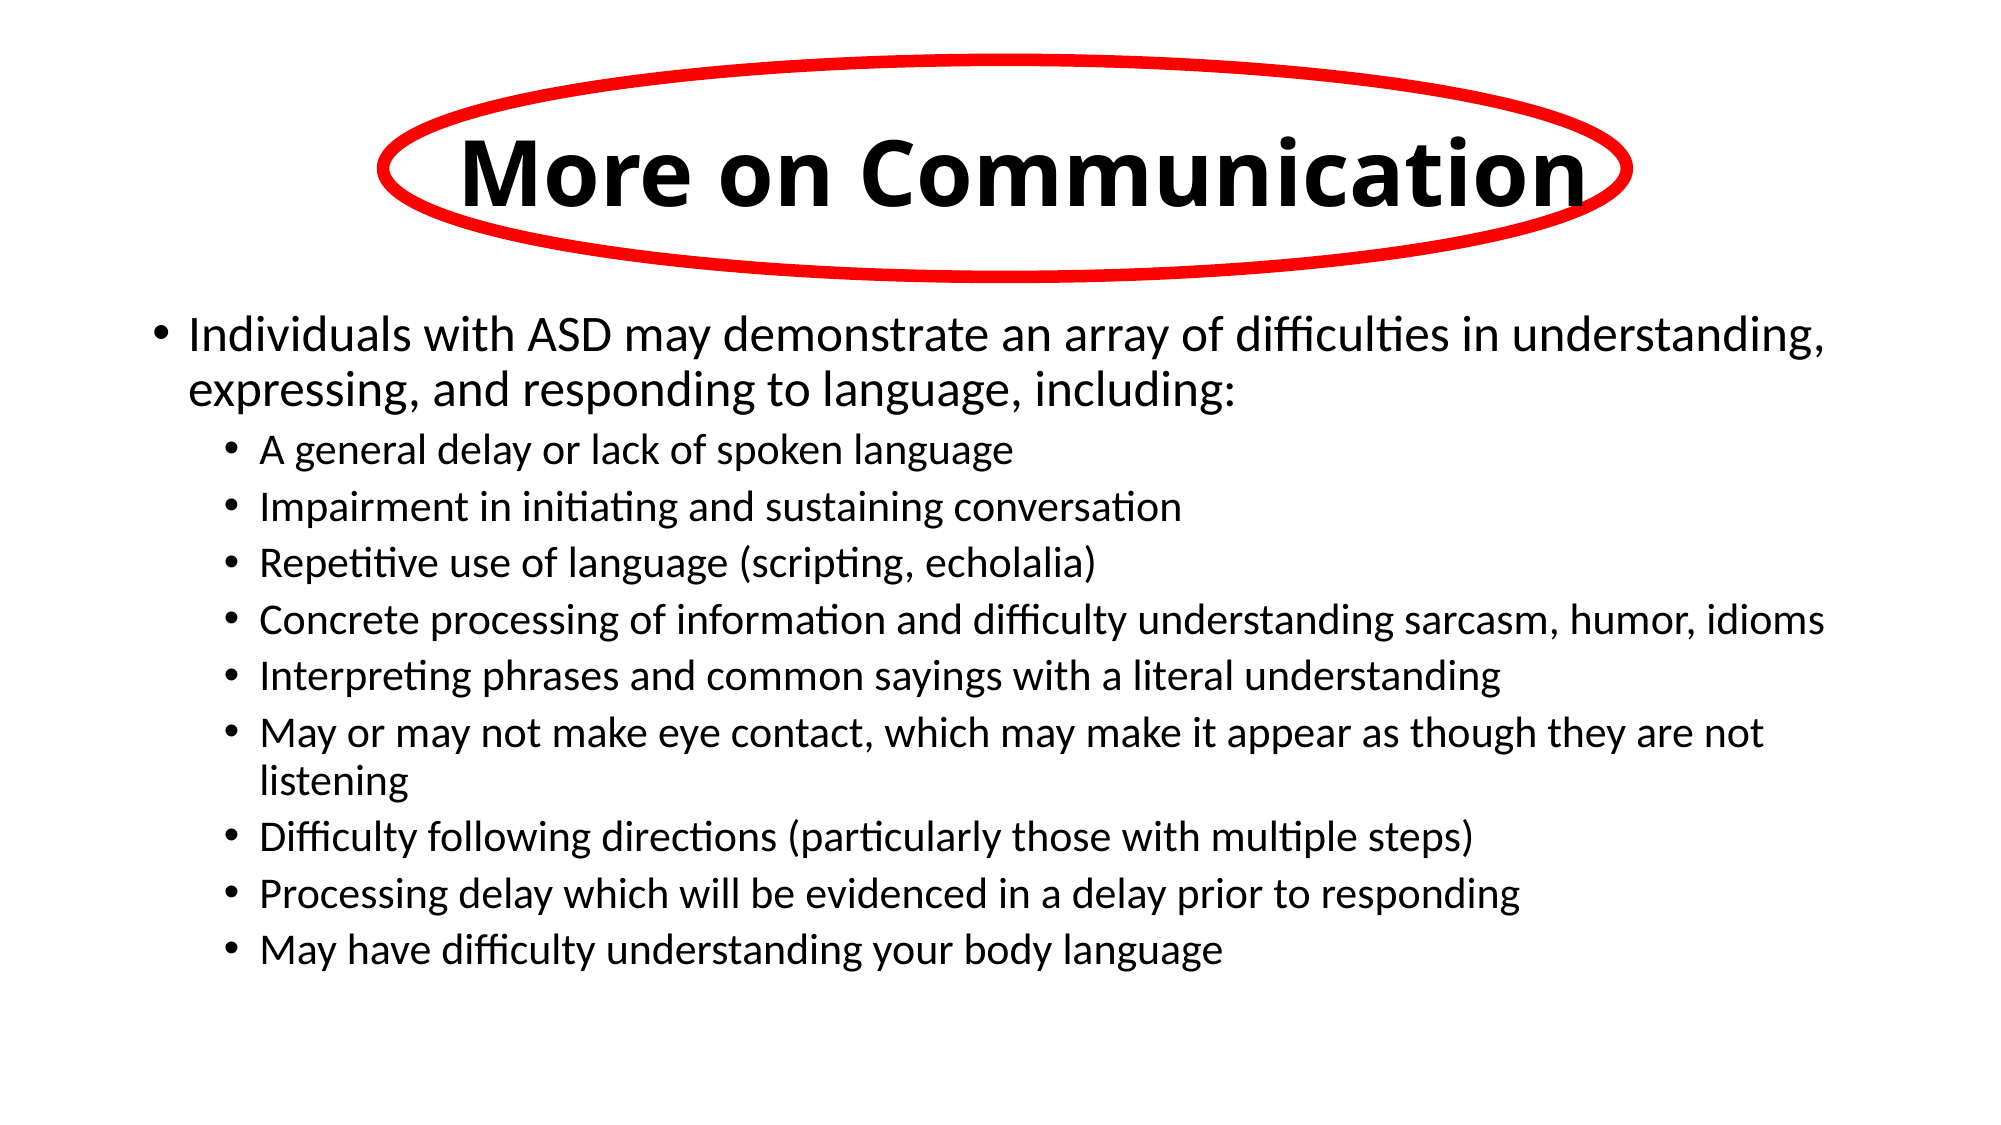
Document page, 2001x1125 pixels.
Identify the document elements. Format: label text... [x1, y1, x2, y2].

list Individuals with ASD may demonstrate an array of difficulties in understanding, expressing, and responding to language, including: A general delay or lack of spoken language Impairment in initiating and sustaining conversation Repetitive use of language (scripting, echolalia) Concrete processing of information and difficulty understanding sarcasm, humor, idioms Interpreting phrases and common sayings with a literal understanding May or may not make eye contact, which may make it appear as though they are not listening Difficulty following directions (particularly those with multiple steps) Processing delay which will be evidenced in a delay prior to responding May have difficulty understanding your body language [137, 299, 1863, 1014]
title More on Communication [161, 68, 1886, 286]
text_box [754, 58, 1256, 68]
